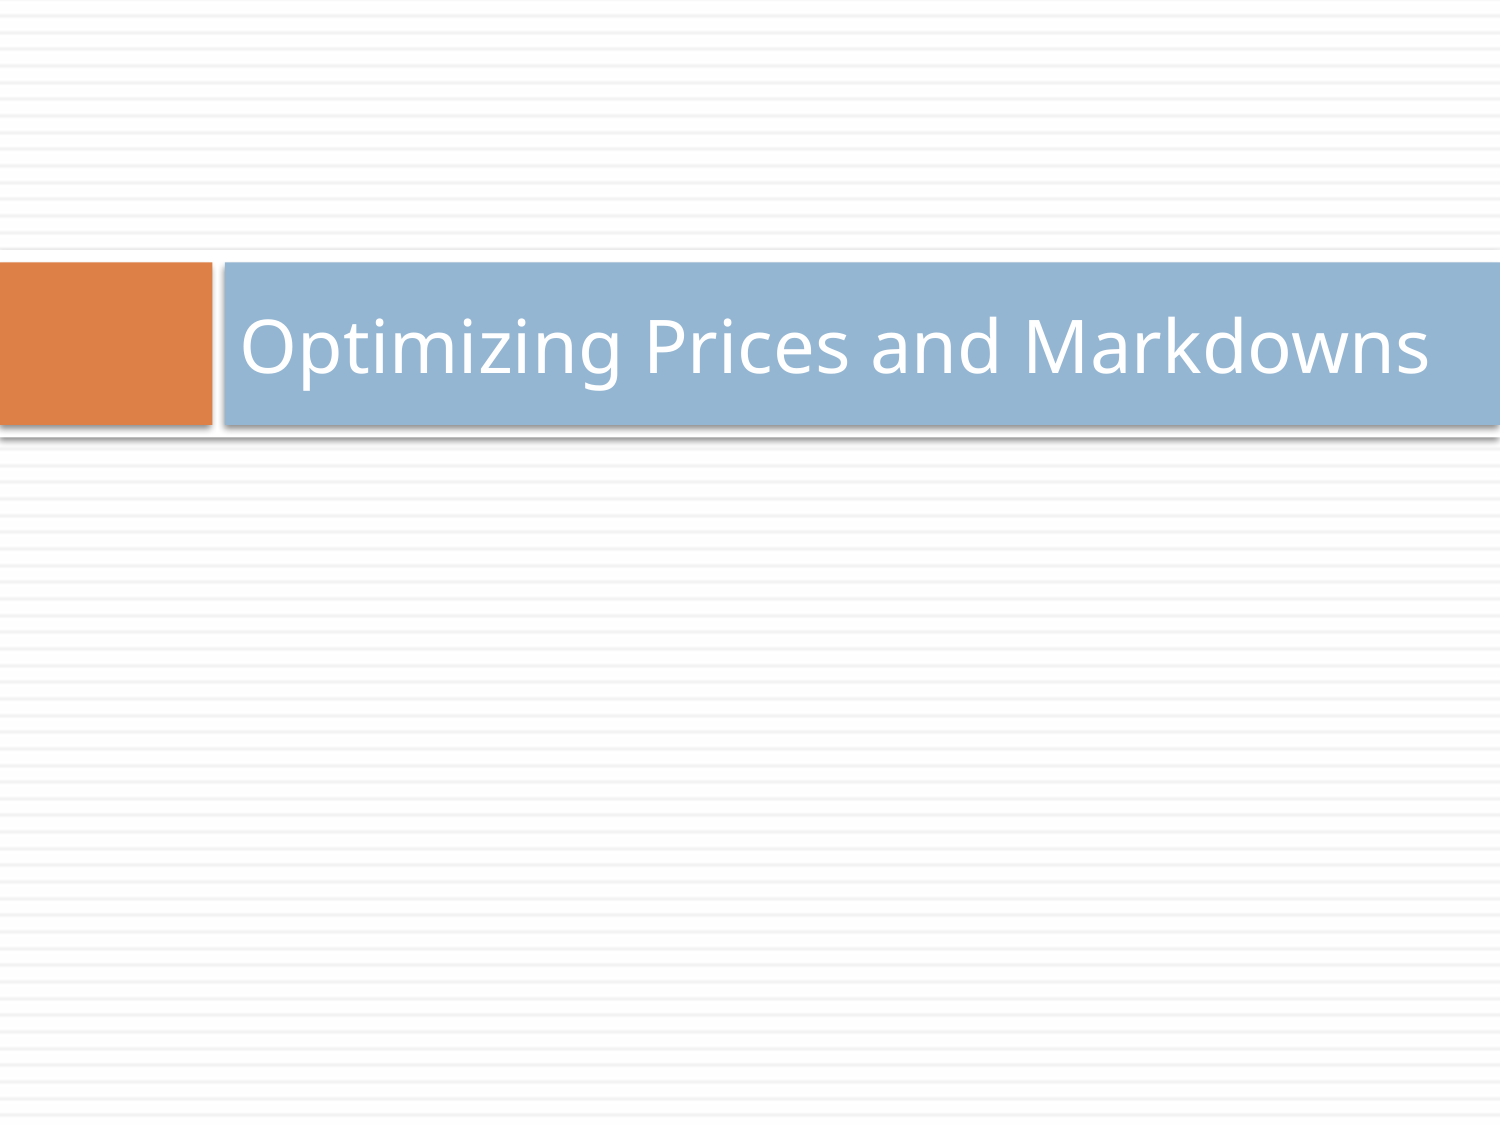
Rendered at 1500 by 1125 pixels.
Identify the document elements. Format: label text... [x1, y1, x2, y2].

title Optimizing Prices and Markdowns [225, 262, 1475, 425]
